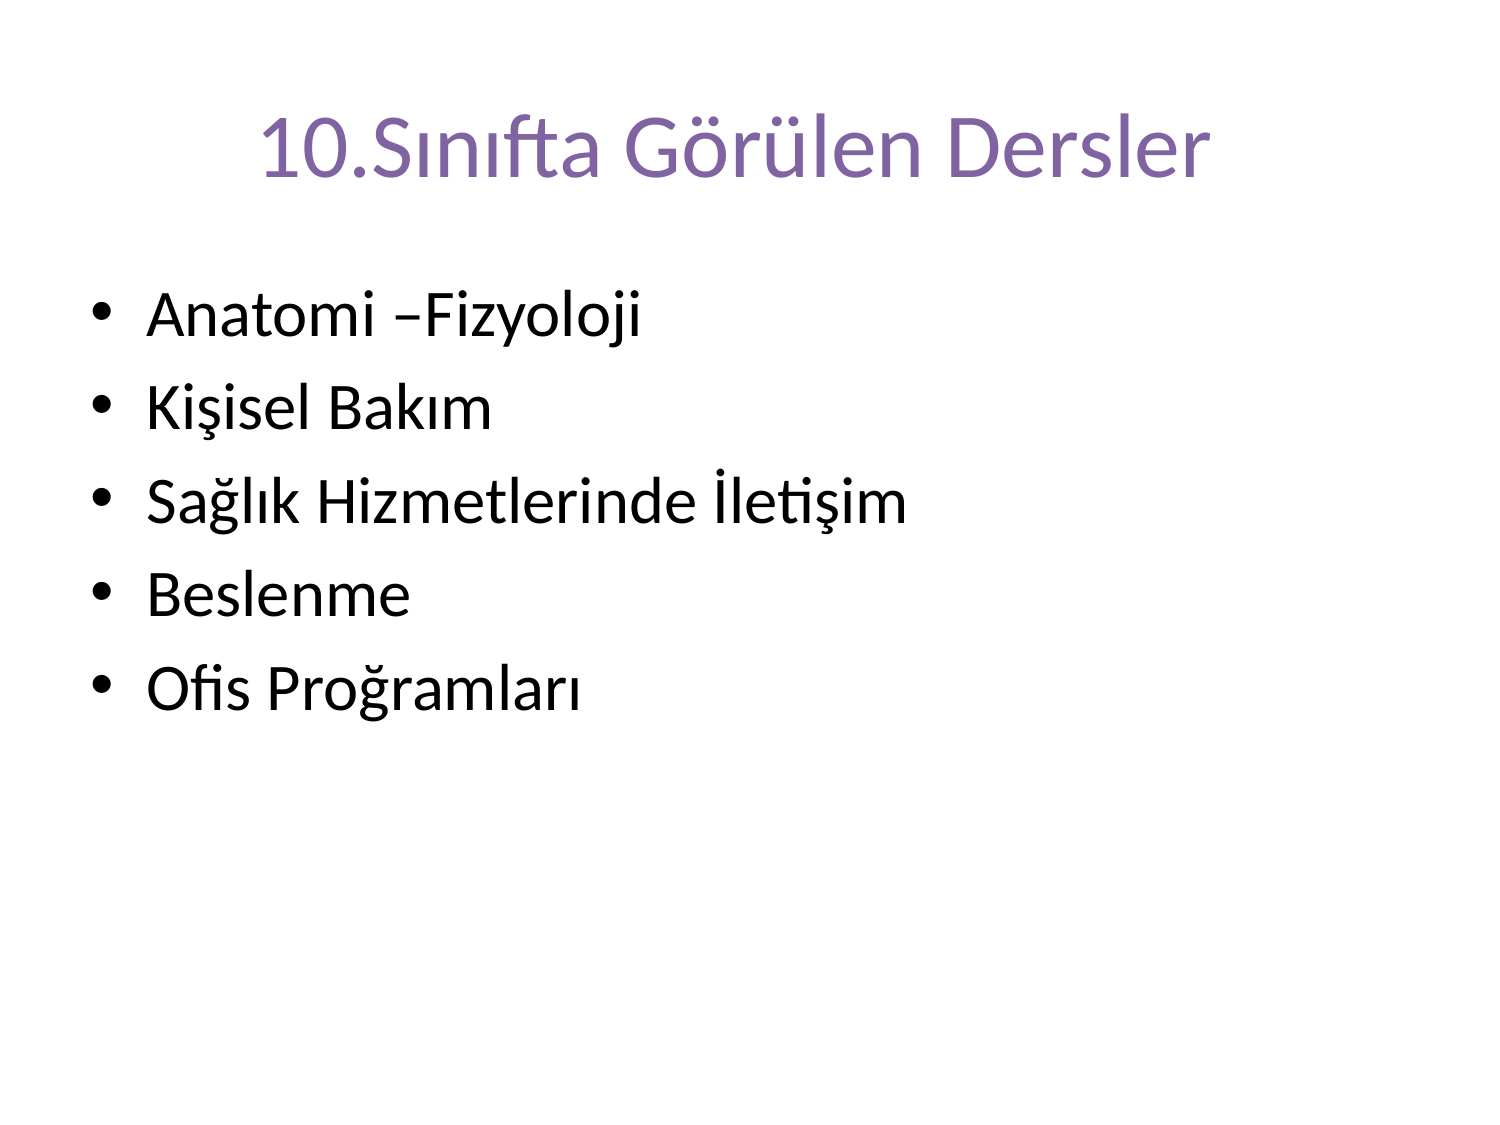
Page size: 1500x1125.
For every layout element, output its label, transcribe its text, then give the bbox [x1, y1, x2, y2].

list Anatomi –Fizyoloji Kişisel Bakım Sağlık Hizmetlerinde İletişim Beslenme Ofis Proğramları [75, 262, 1425, 1005]
title 10.Sınıfta Görülen Dersler [70, 46, 1421, 235]
